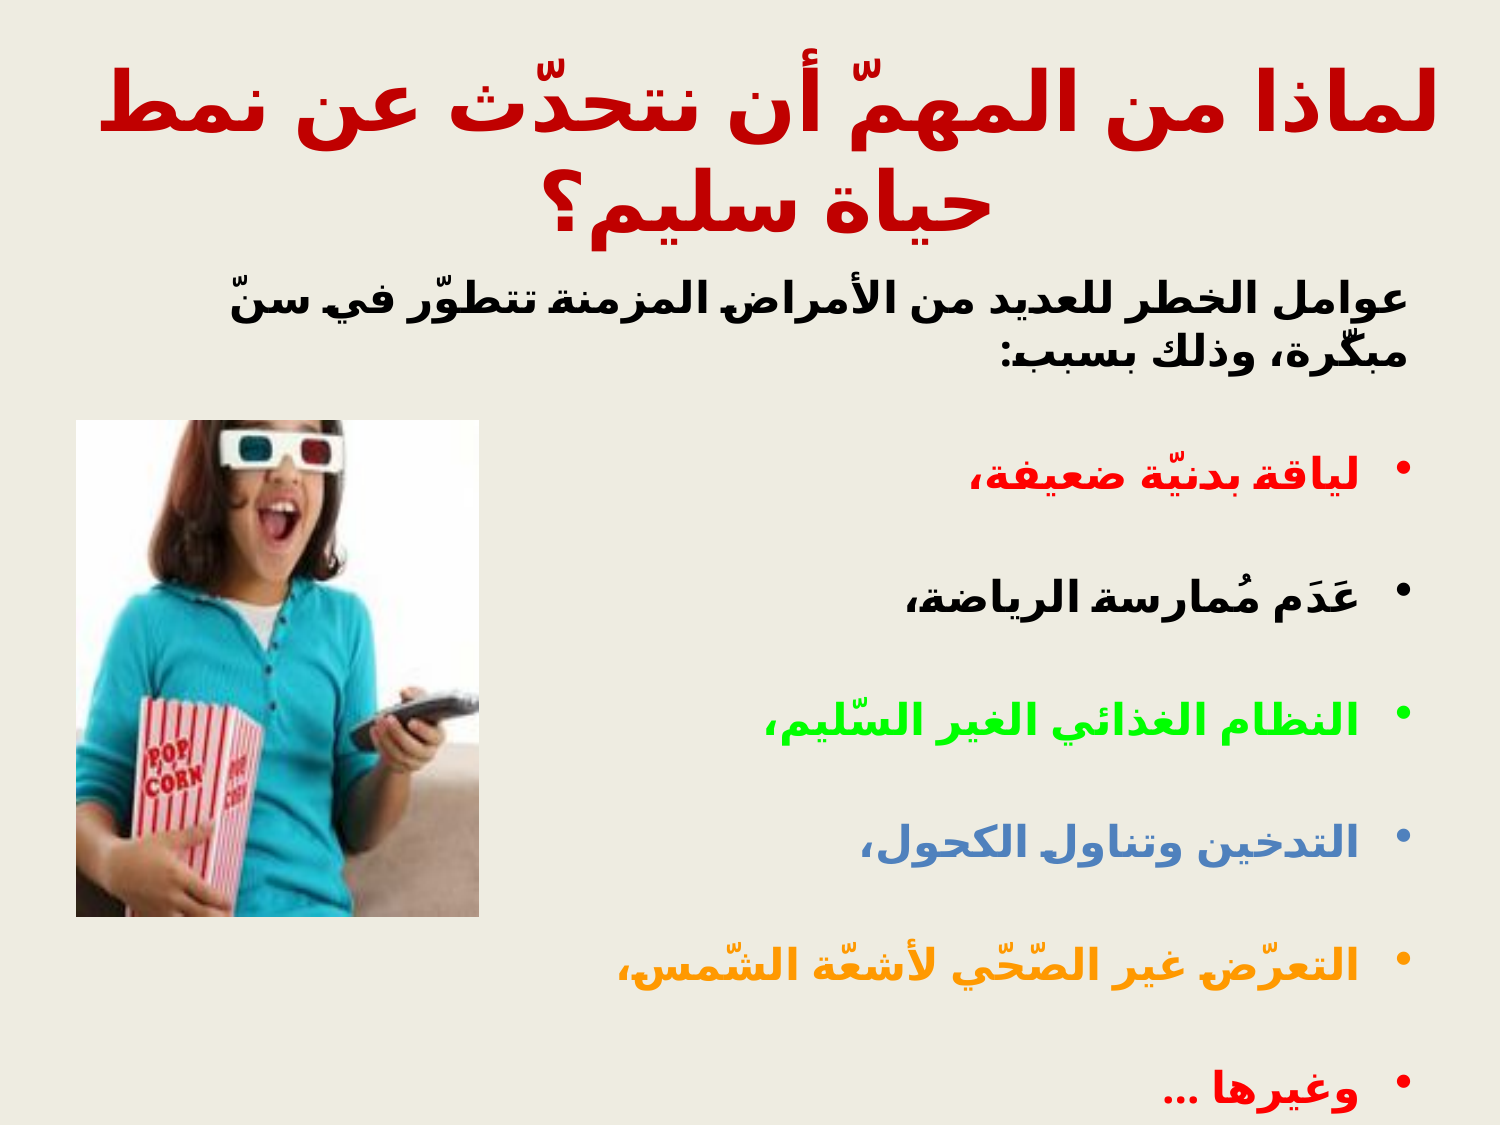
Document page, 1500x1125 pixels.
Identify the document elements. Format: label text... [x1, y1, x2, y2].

picture [76, 420, 479, 918]
title لماذا من المهمّ أن نتحدّث عن نمط حياة سليم؟ [76, 54, 1461, 243]
list عوامل الخطر للعديد من الأمراض المزمنة تتطوّر في سنّ مبكّرة، وذلك بسبب: لياقة بدنيّة ضعيفة، عَدَم مُمارسة الرياضة، النظام الغذائي الغير السّليم، التدخين وتناول الكحول، التعرّض غير الصّحّي لأشعّة الشّمس، وغيرها ... [75, 262, 1425, 1125]
